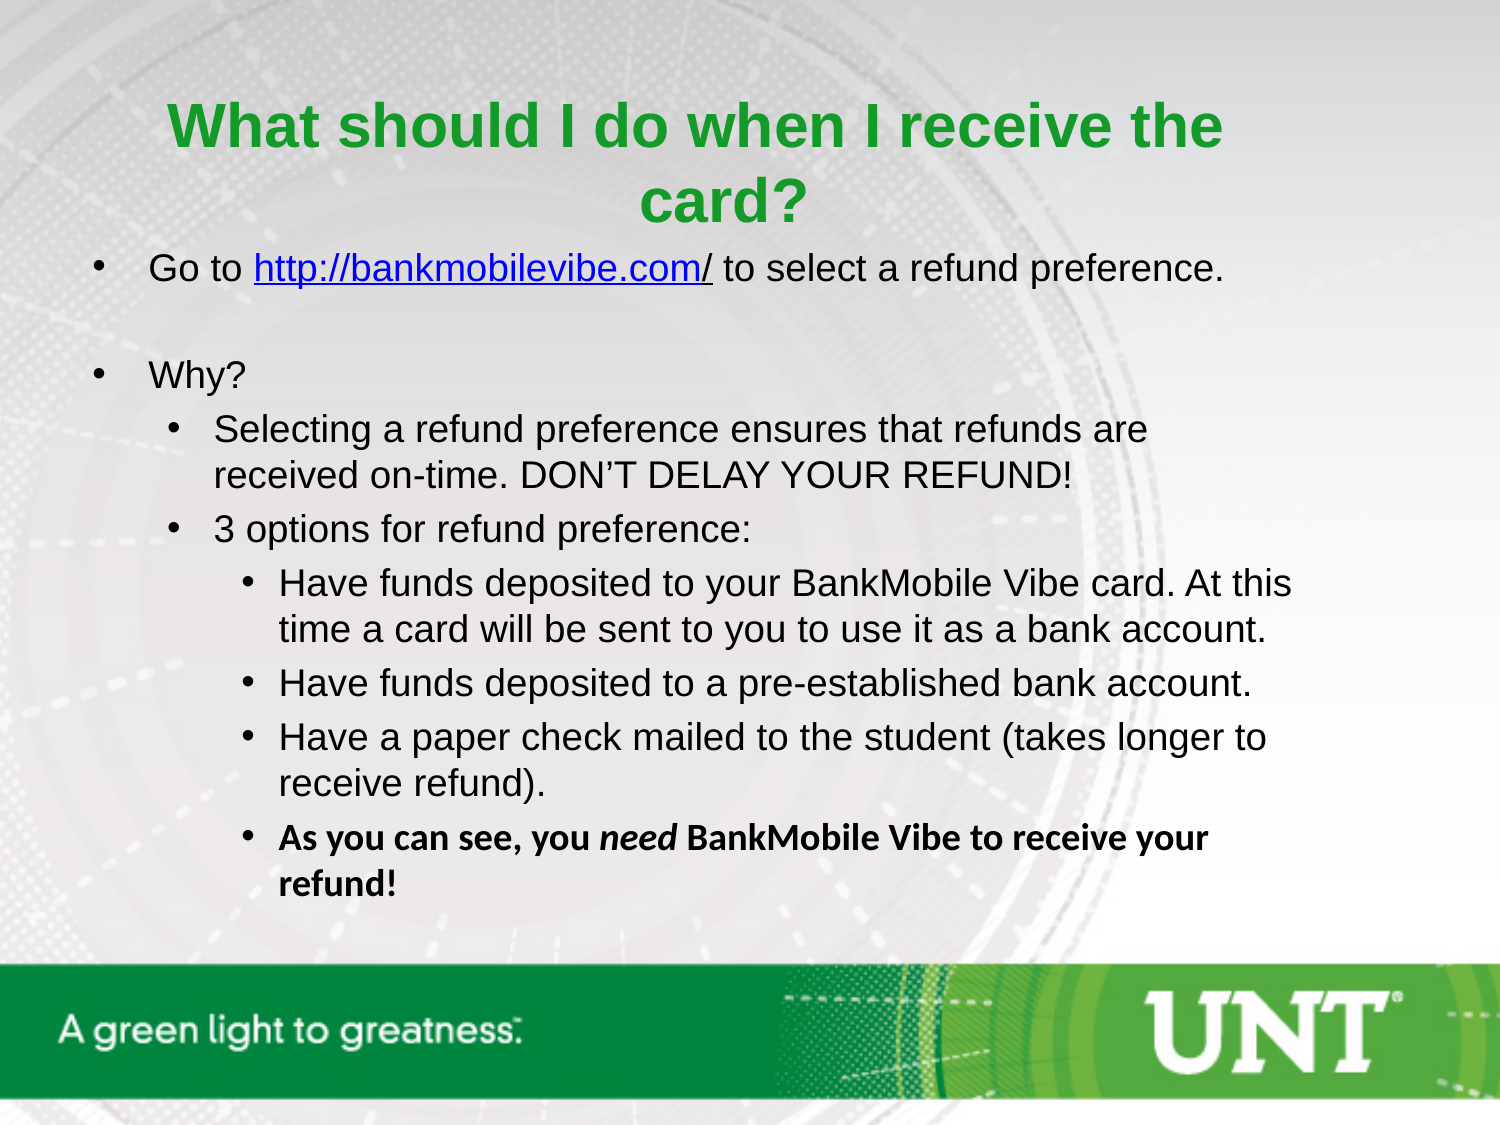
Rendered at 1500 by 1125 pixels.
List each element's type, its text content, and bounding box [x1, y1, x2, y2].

list What should I do when I receive the card? Go to http://bankmobilevibe.com/ to select a refund preference. Why? Selecting a refund preference ensures that refunds are received on-time. DON’T DELAY YOUR REFUND! 3 options for refund preference: Have funds deposited to your BankMobile Vibe card. At this time a card will be sent to you to use it as a bank account. Have funds deposited to a pre-established bank account. Have a paper check mailed to the student (takes longer to receive refund). As you can see, you need BankMobile Vibe to receive your refund! [77, 77, 1316, 933]
picture [0, 0, 1500, 1125]
